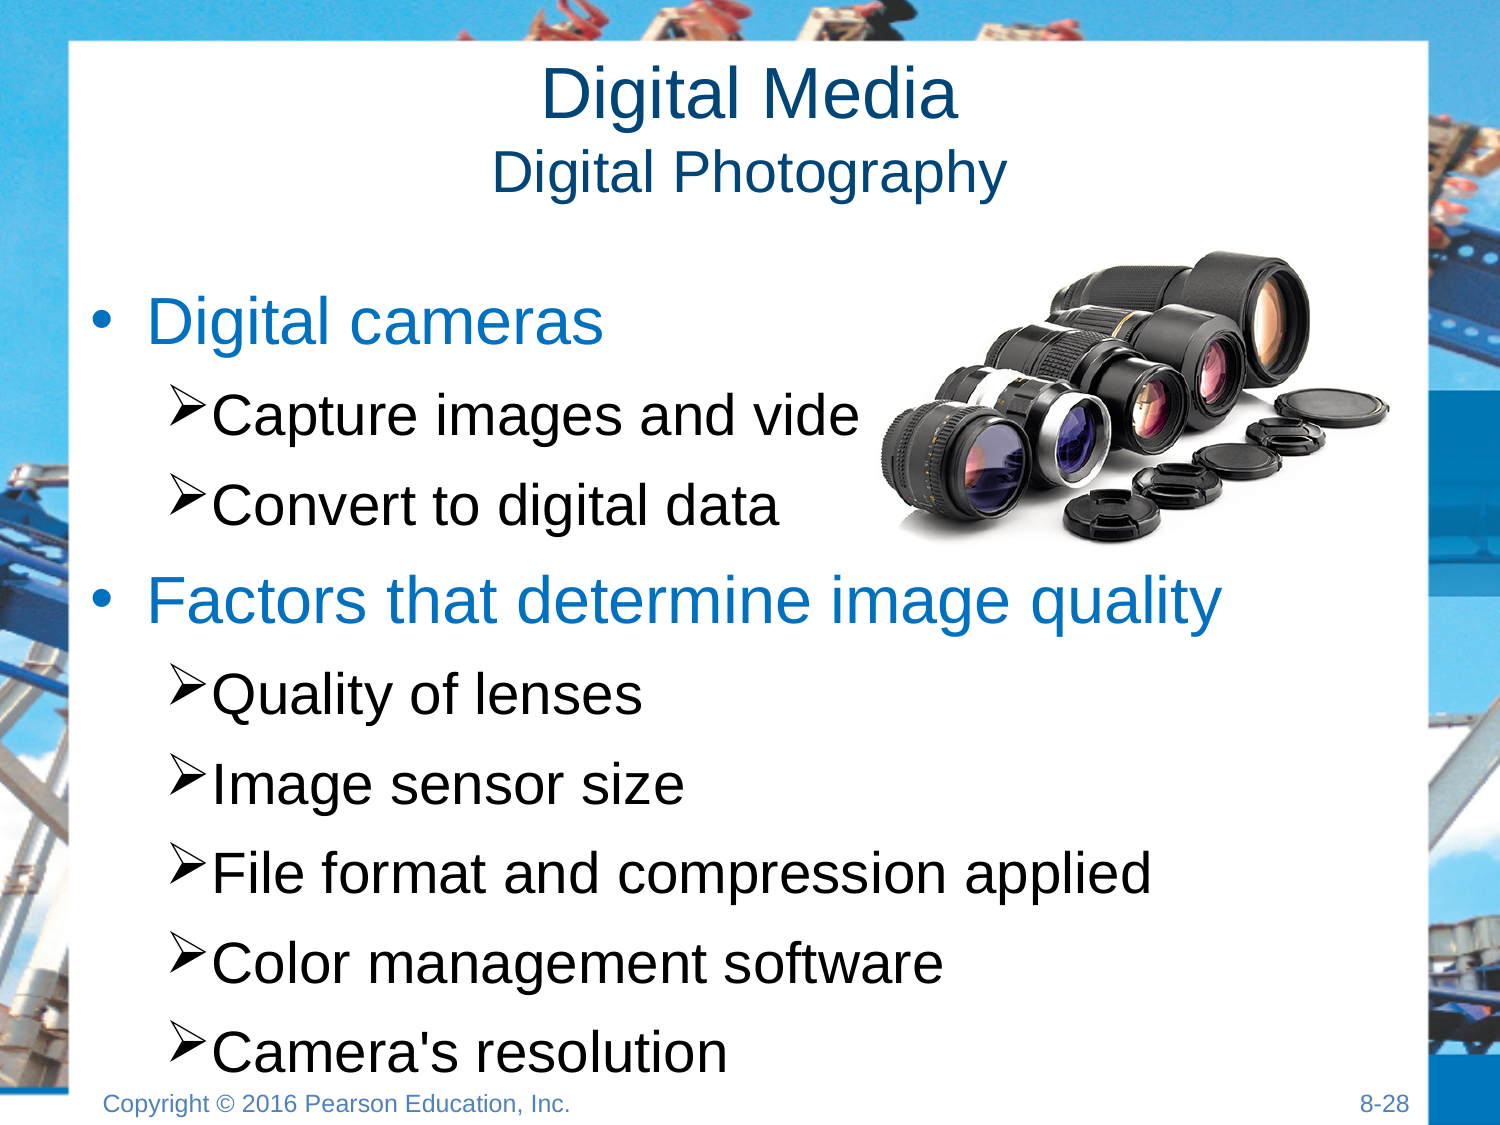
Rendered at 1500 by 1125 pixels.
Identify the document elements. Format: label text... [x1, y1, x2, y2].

slide_number 8-27 [1200, 1080, 1425, 1125]
picture [0, 0, 1500, 1125]
picture [1466, 548, 1478, 553]
list Digital cameras Capture images and video Convert to digital data Factors that determine image quality Quality of lenses Image sensor size File format and compression applied Color management software Camera's resolution [75, 262, 1425, 1125]
picture [1478, 540, 1486, 550]
title Digital Media Digital Photography [62, 37, 1438, 213]
footer Copyright © 2016 Pearson Education, Inc. [87, 1080, 1138, 1125]
